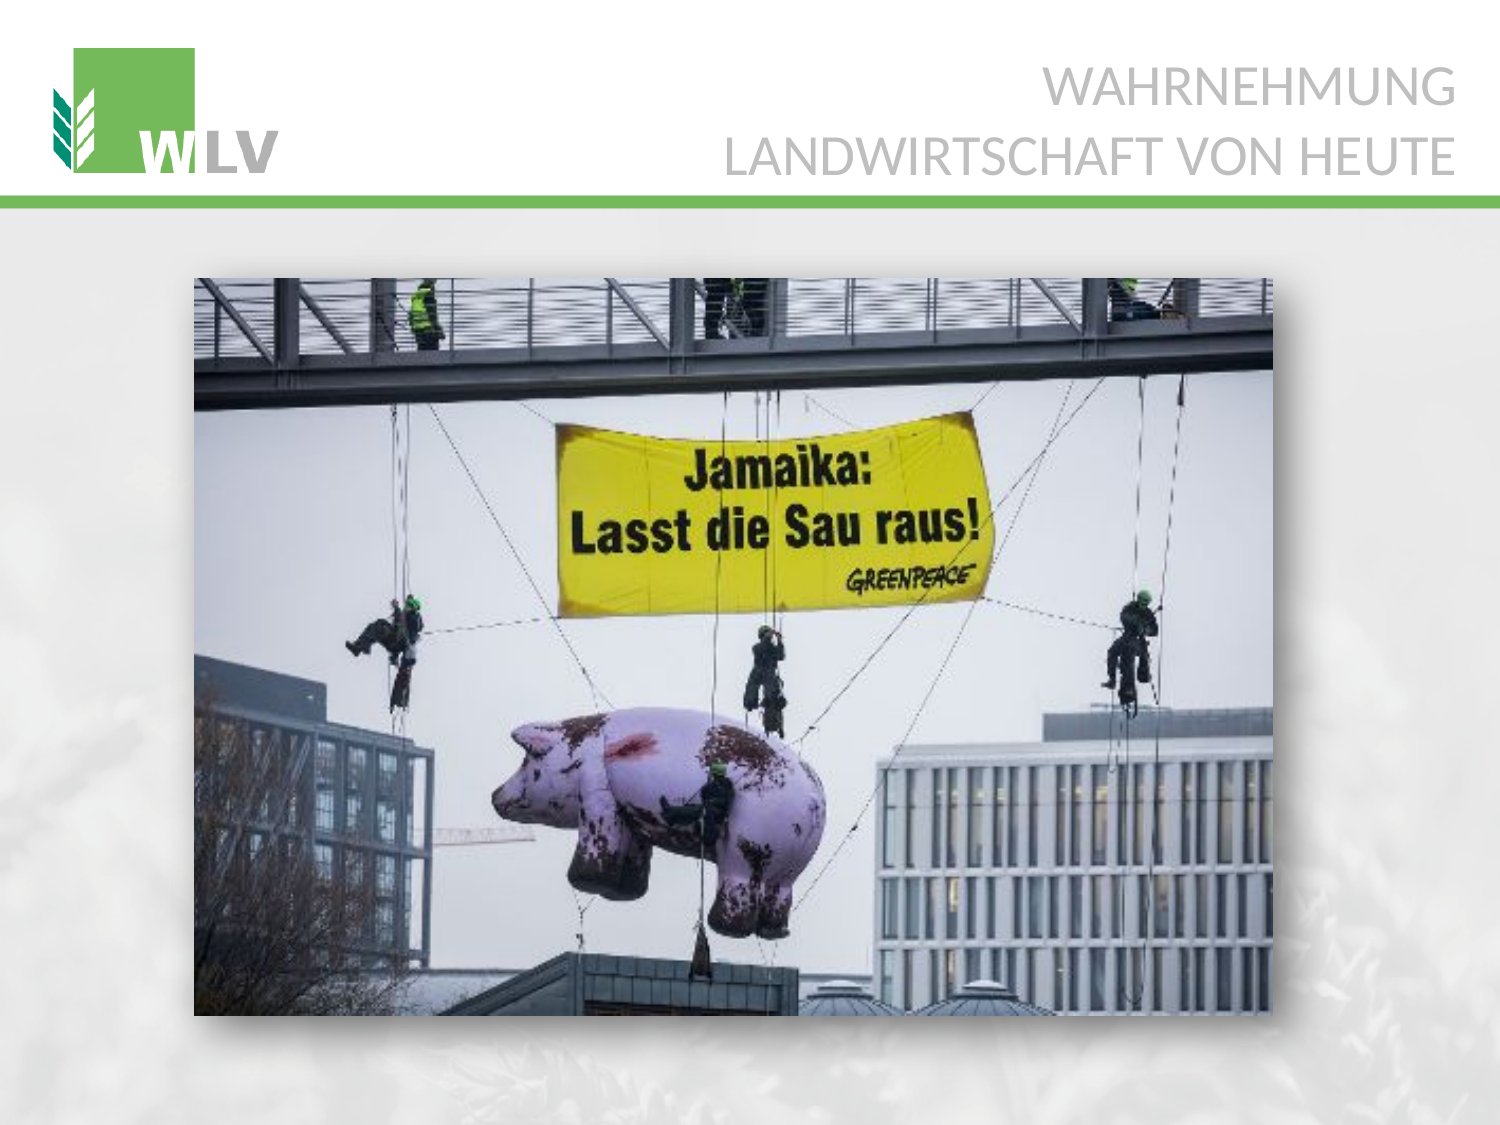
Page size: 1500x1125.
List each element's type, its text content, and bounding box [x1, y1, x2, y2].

picture [0, 0, 1500, 1125]
text_box WAHRNEHMUNG LANDWIRTSCHAFT VON HEUTE [338, 39, 1473, 195]
